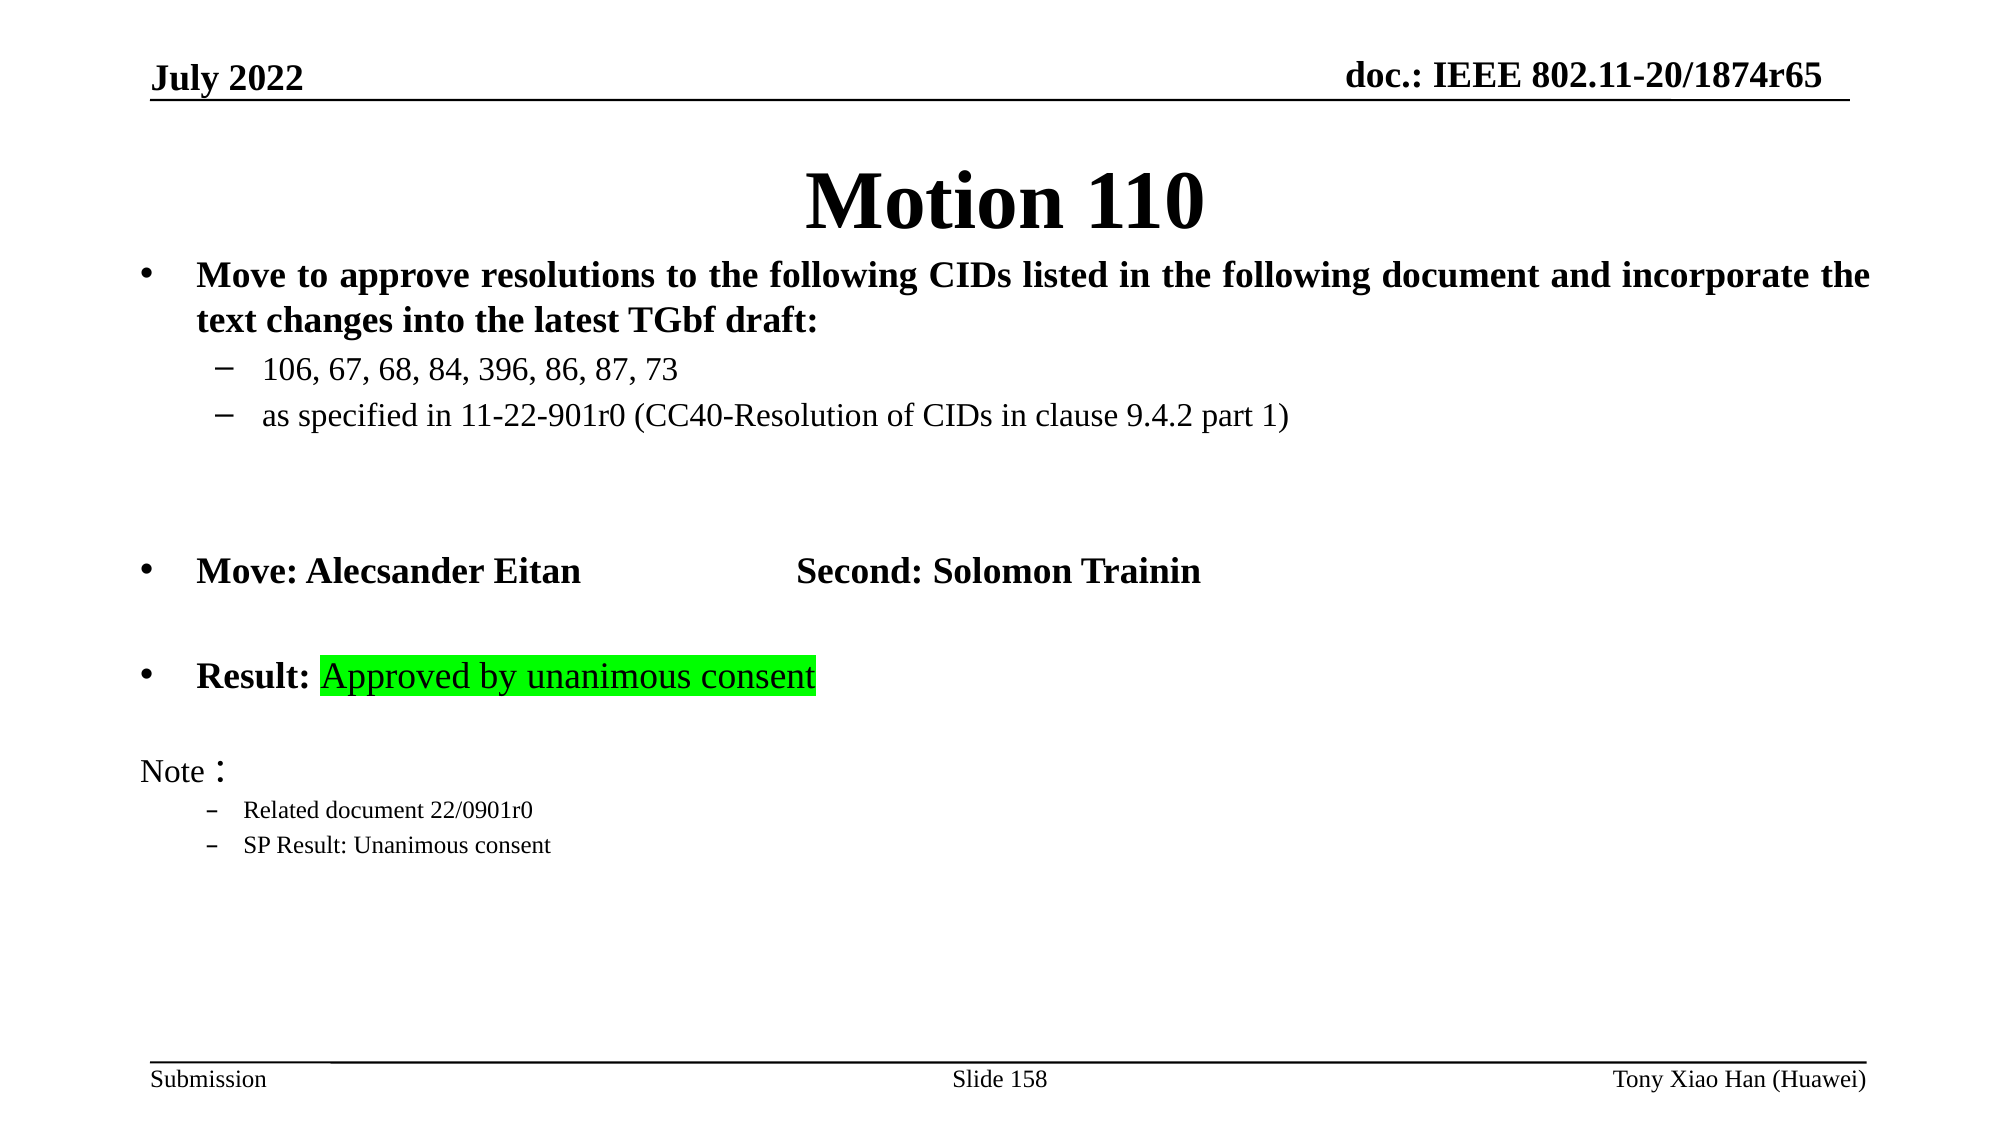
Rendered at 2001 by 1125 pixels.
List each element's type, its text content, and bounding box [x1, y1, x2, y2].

text_box Move to approve resolutions to the following CIDs listed in the following document and incorporate the text changes into the latest TGbf draft: 106, 67, 68, 84, 396, 86, 87, 73 as specified in 11-22-901r0 (CC40-Resolution of CIDs in clause 9.4.2 part 1) Move: Alecsander Eitan Second: Solomon Trainin Result: Approved by unanimous consent Note： Related document 22/0901r0 SP Result: Unanimous consent [125, 212, 1888, 900]
text_box Motion 110 [368, 137, 1644, 212]
